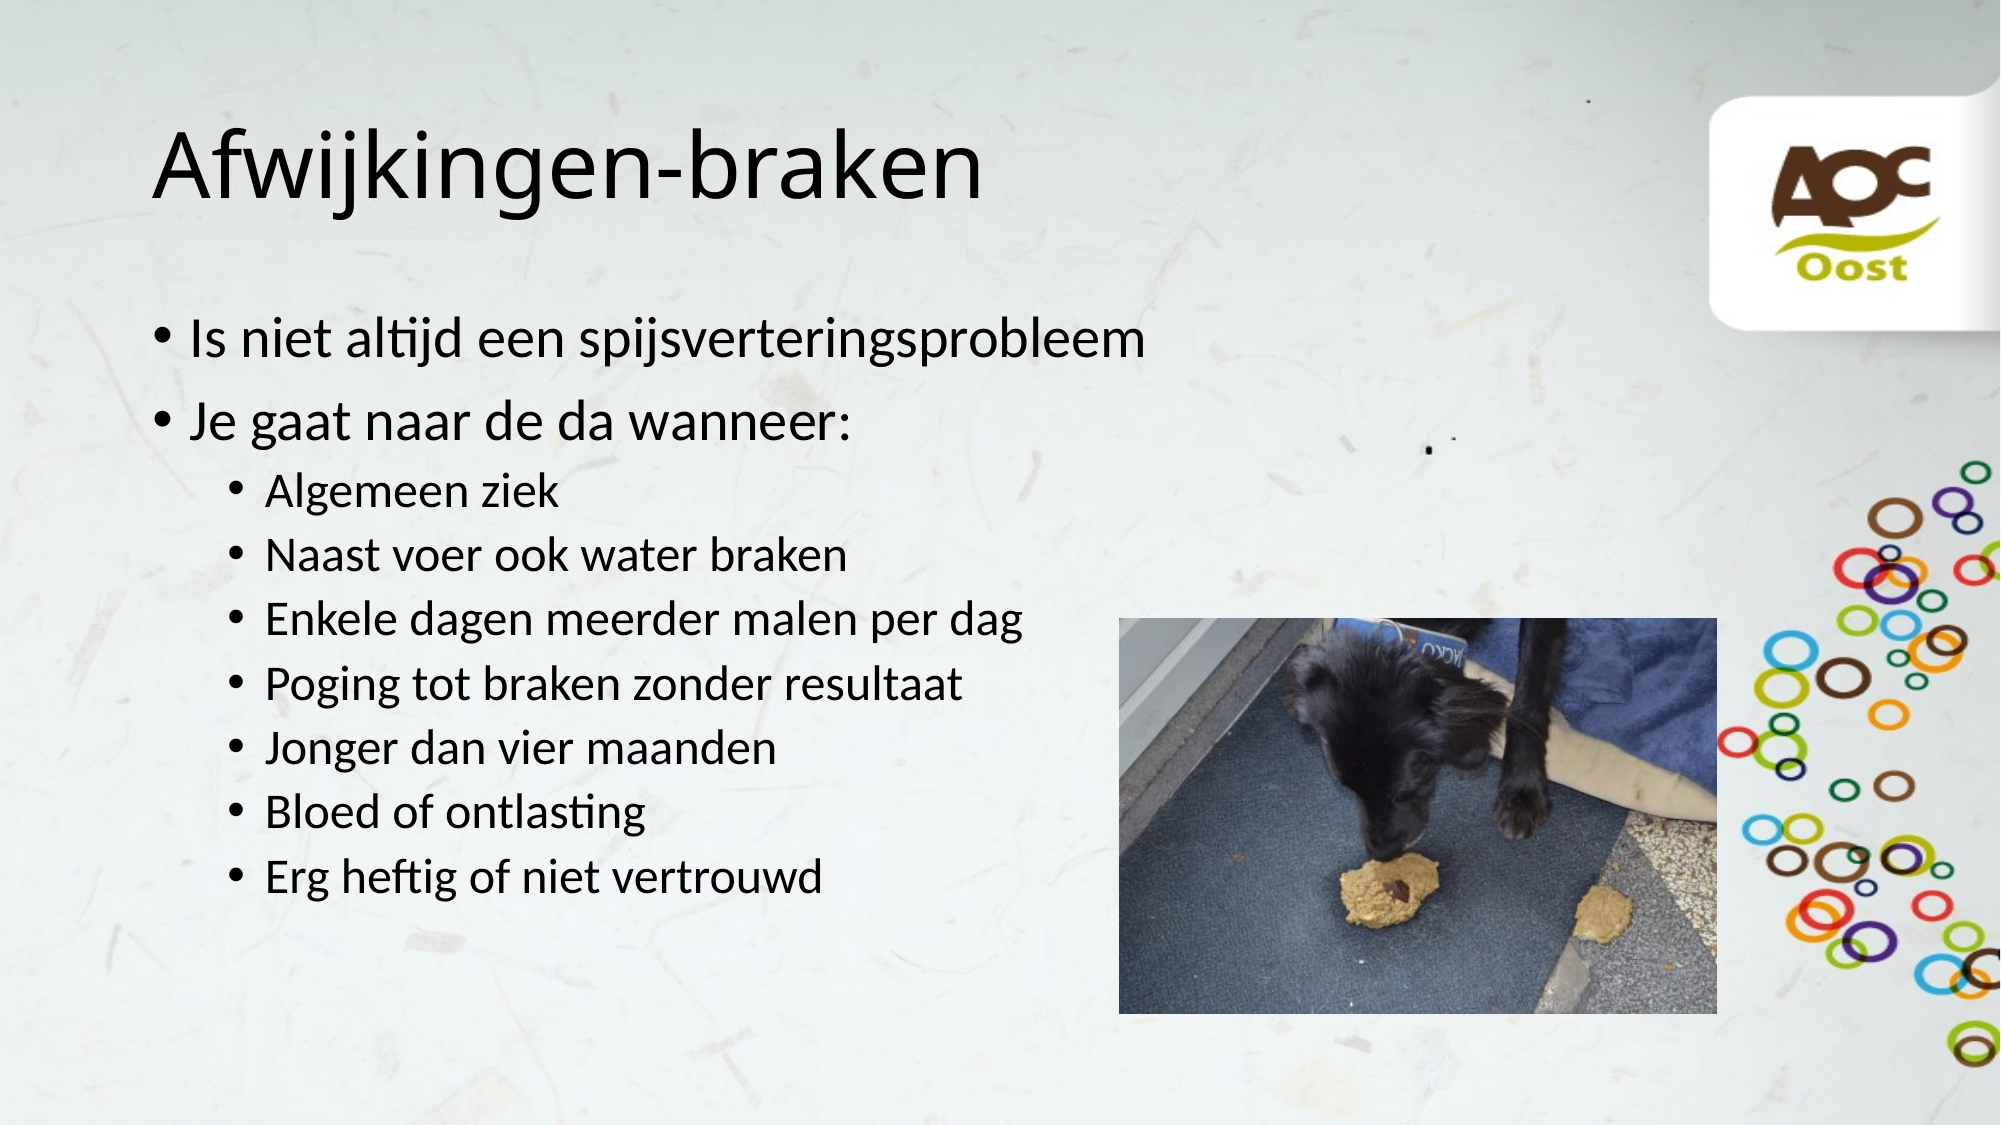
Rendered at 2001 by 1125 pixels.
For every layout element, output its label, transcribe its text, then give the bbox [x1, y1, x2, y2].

picture [0, 0, 2001, 1125]
title Afwijkingen-braken [137, 59, 1863, 278]
list Is niet altijd een spijsverteringsprobleem Je gaat naar de da wanneer: Algemeen ziek Naast voer ook water braken Enkele dagen meerder malen per dag Poging tot braken zonder resultaat Jonger dan vier maanden Bloed of ontlasting Erg heftig of niet vertrouwd [137, 299, 1863, 1014]
